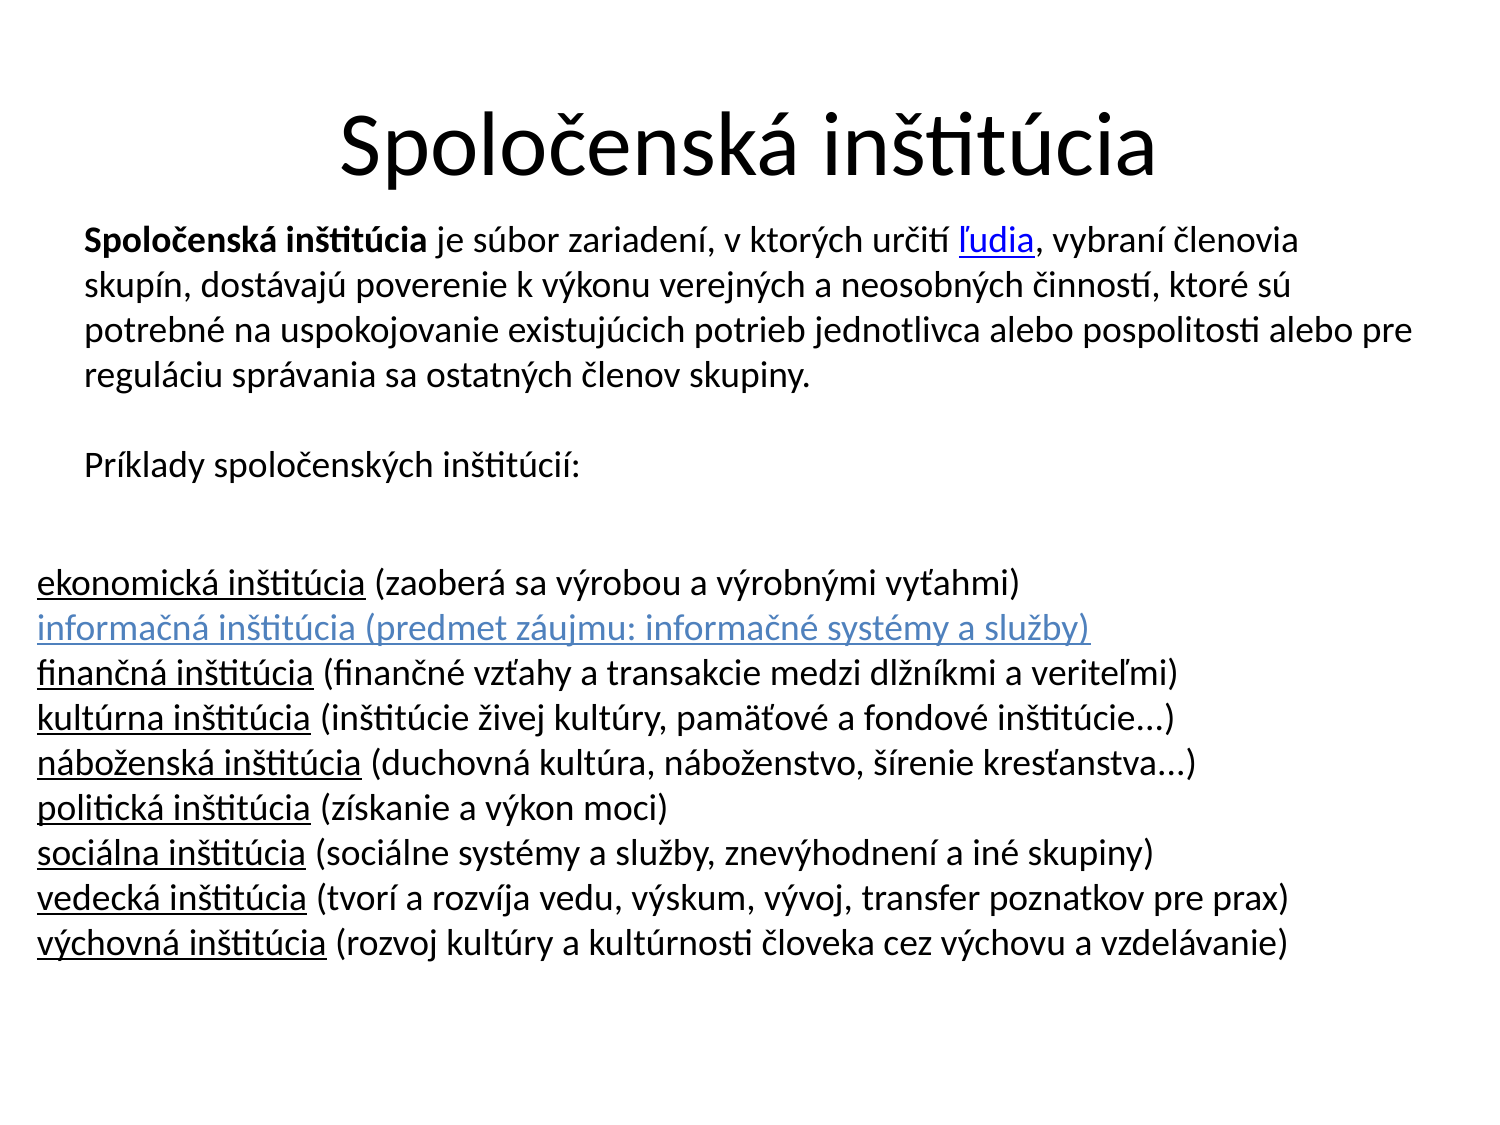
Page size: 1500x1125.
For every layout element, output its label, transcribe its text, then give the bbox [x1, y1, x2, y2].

text_box Spoločenská inštitúcia je súbor zariadení, v ktorých určití ľudia, vybraní členovia skupín, dostávajú poverenie k výkonu verejných a neosobných činností, ktoré sú potrebné na uspokojovanie existujúcich potrieb jednotlivca alebo pospolitosti alebo pre reguláciu správania sa ostatných členov skupiny. Príklady spoločenských inštitúcií: [76, 208, 1424, 493]
title Spoločenská inštitúcia [74, 44, 1426, 234]
text_box ekonomická inštitúcia (zaoberá sa výrobou a výrobnými vyťahmi) informačná inštitúcia (predmet záujmu: informačné systémy a služby) finančná inštitúcia (finančné vzťahy a transakcie medzi dlžníkmi a veriteľmi) kultúrna inštitúcia (inštitúcie živej kultúry, pamäťové a fondové inštitúcie...) náboženská inštitúcia (duchovná kultúra, náboženstvo, šírenie kresťanstva...) politická inštitúcia (získanie a výkon moci) sociálna inštitúcia (sociálne systémy a služby, znevýhodnení a iné skupiny) vedecká inštitúcia (tvorí a rozvíja vedu, výskum, vývoj, transfer poznatkov pre prax) výchovná inštitúcia (rozvoj kultúry a kultúrnosti človeka cez výchovu a vzdelávanie) [29, 550, 1341, 971]
